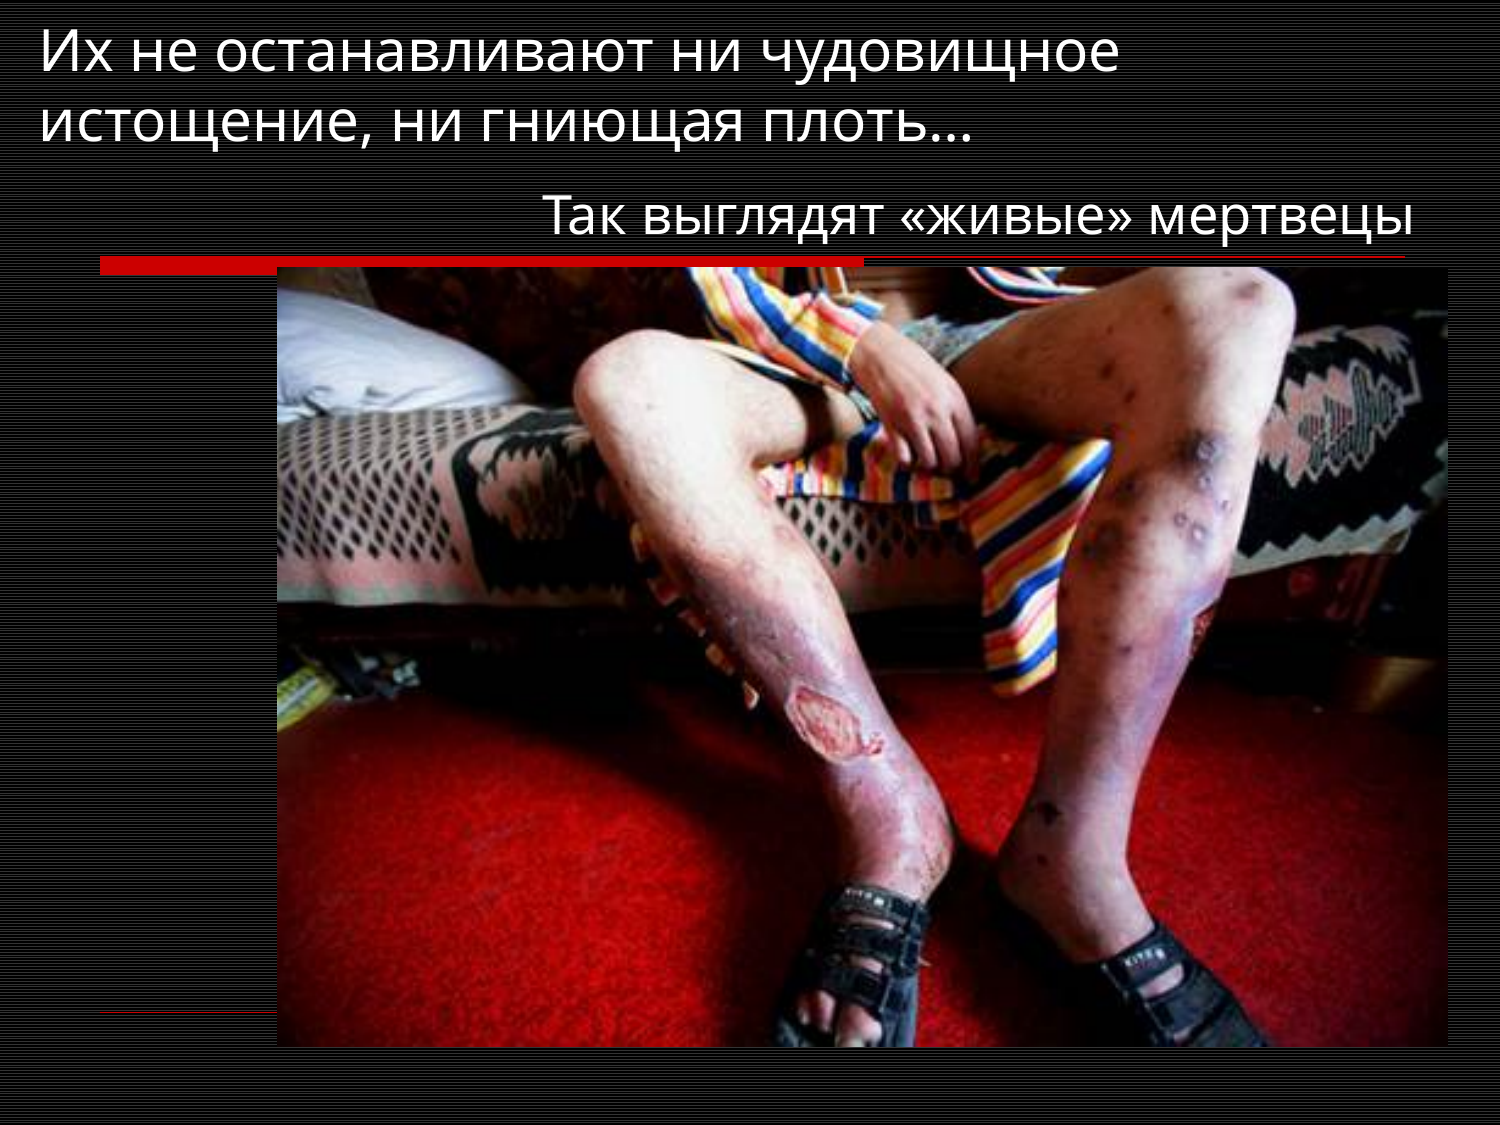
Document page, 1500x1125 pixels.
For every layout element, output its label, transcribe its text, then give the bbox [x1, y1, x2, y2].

text_box Их не останавливают ни чудовищное истощение, ни гниющая плоть… [23, 5, 1270, 161]
picture [277, 266, 1448, 1048]
text_box Так выглядят «живые» мертвецы [527, 172, 1446, 253]
